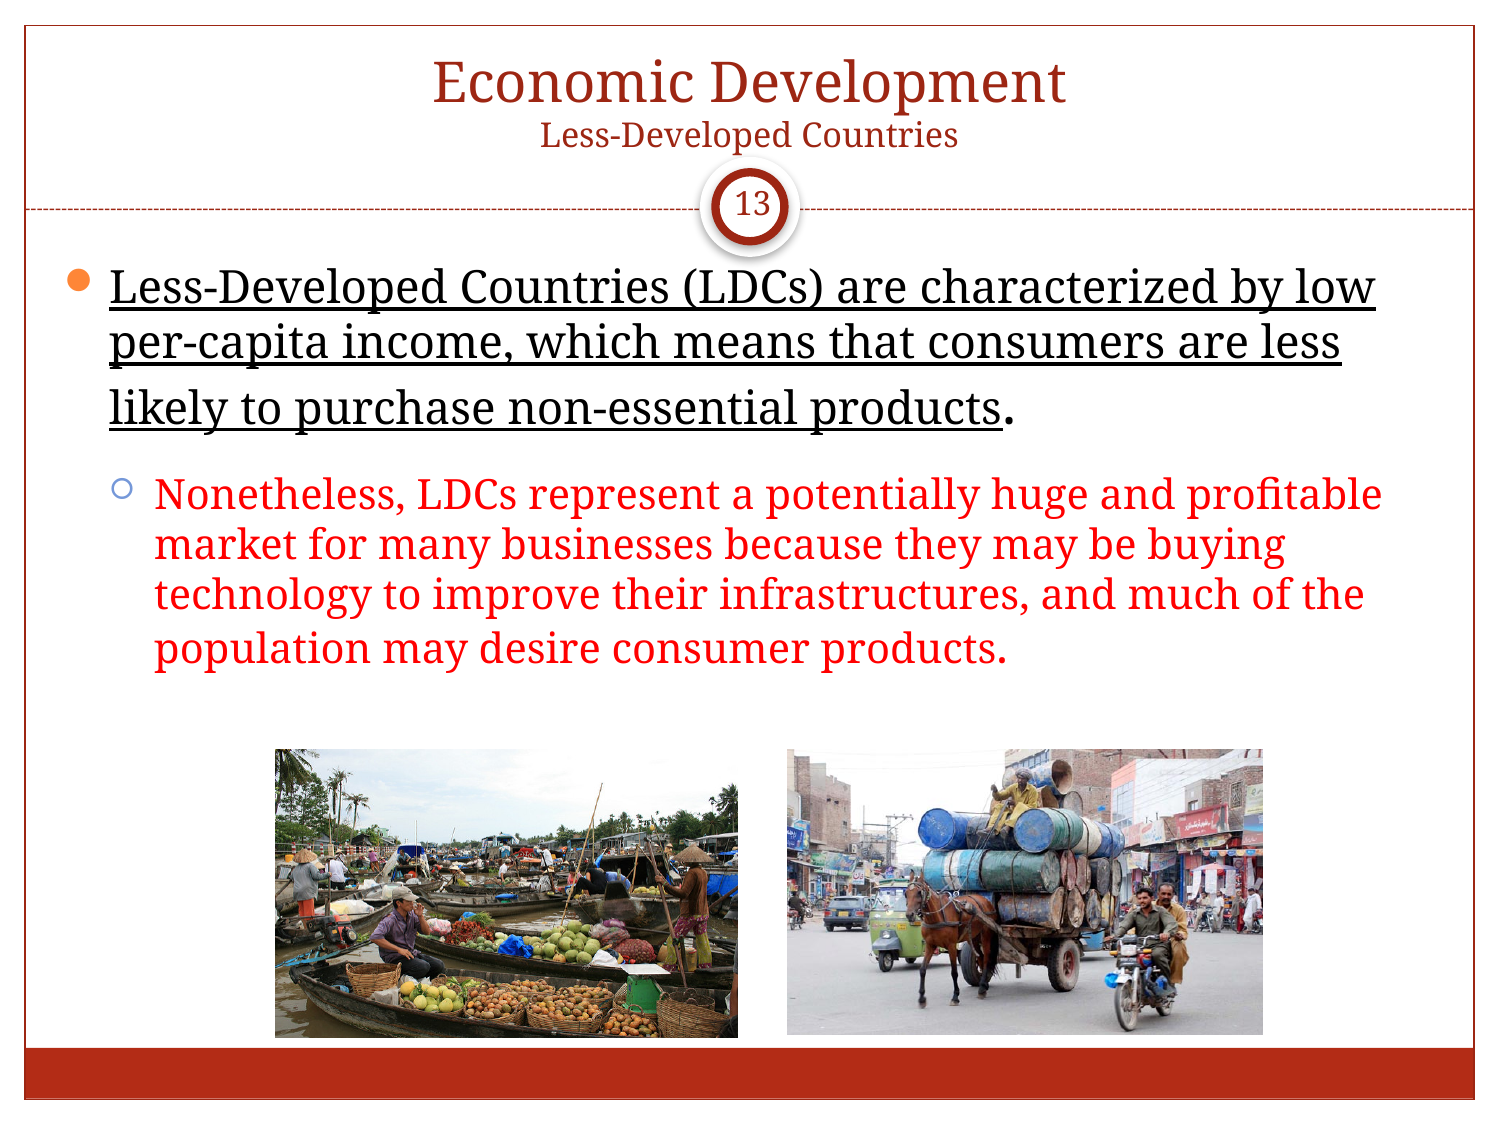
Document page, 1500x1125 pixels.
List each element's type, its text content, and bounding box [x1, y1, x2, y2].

title Economic Development Less-Developed Countries [49, 37, 1450, 162]
slide_number 13 [715, 168, 791, 241]
list Less-Developed Countries (LDCs) are characterized by low per-capita income, which means that consumers are less likely to purchase non-essential products. Nonetheless, LDCs represent a potentially huge and profitable market for many businesses because they may be buying technology to improve their infrastructures, and much of the population may desire consumer products. [49, 250, 1445, 1001]
picture [787, 749, 1263, 1035]
picture [274, 749, 738, 1038]
